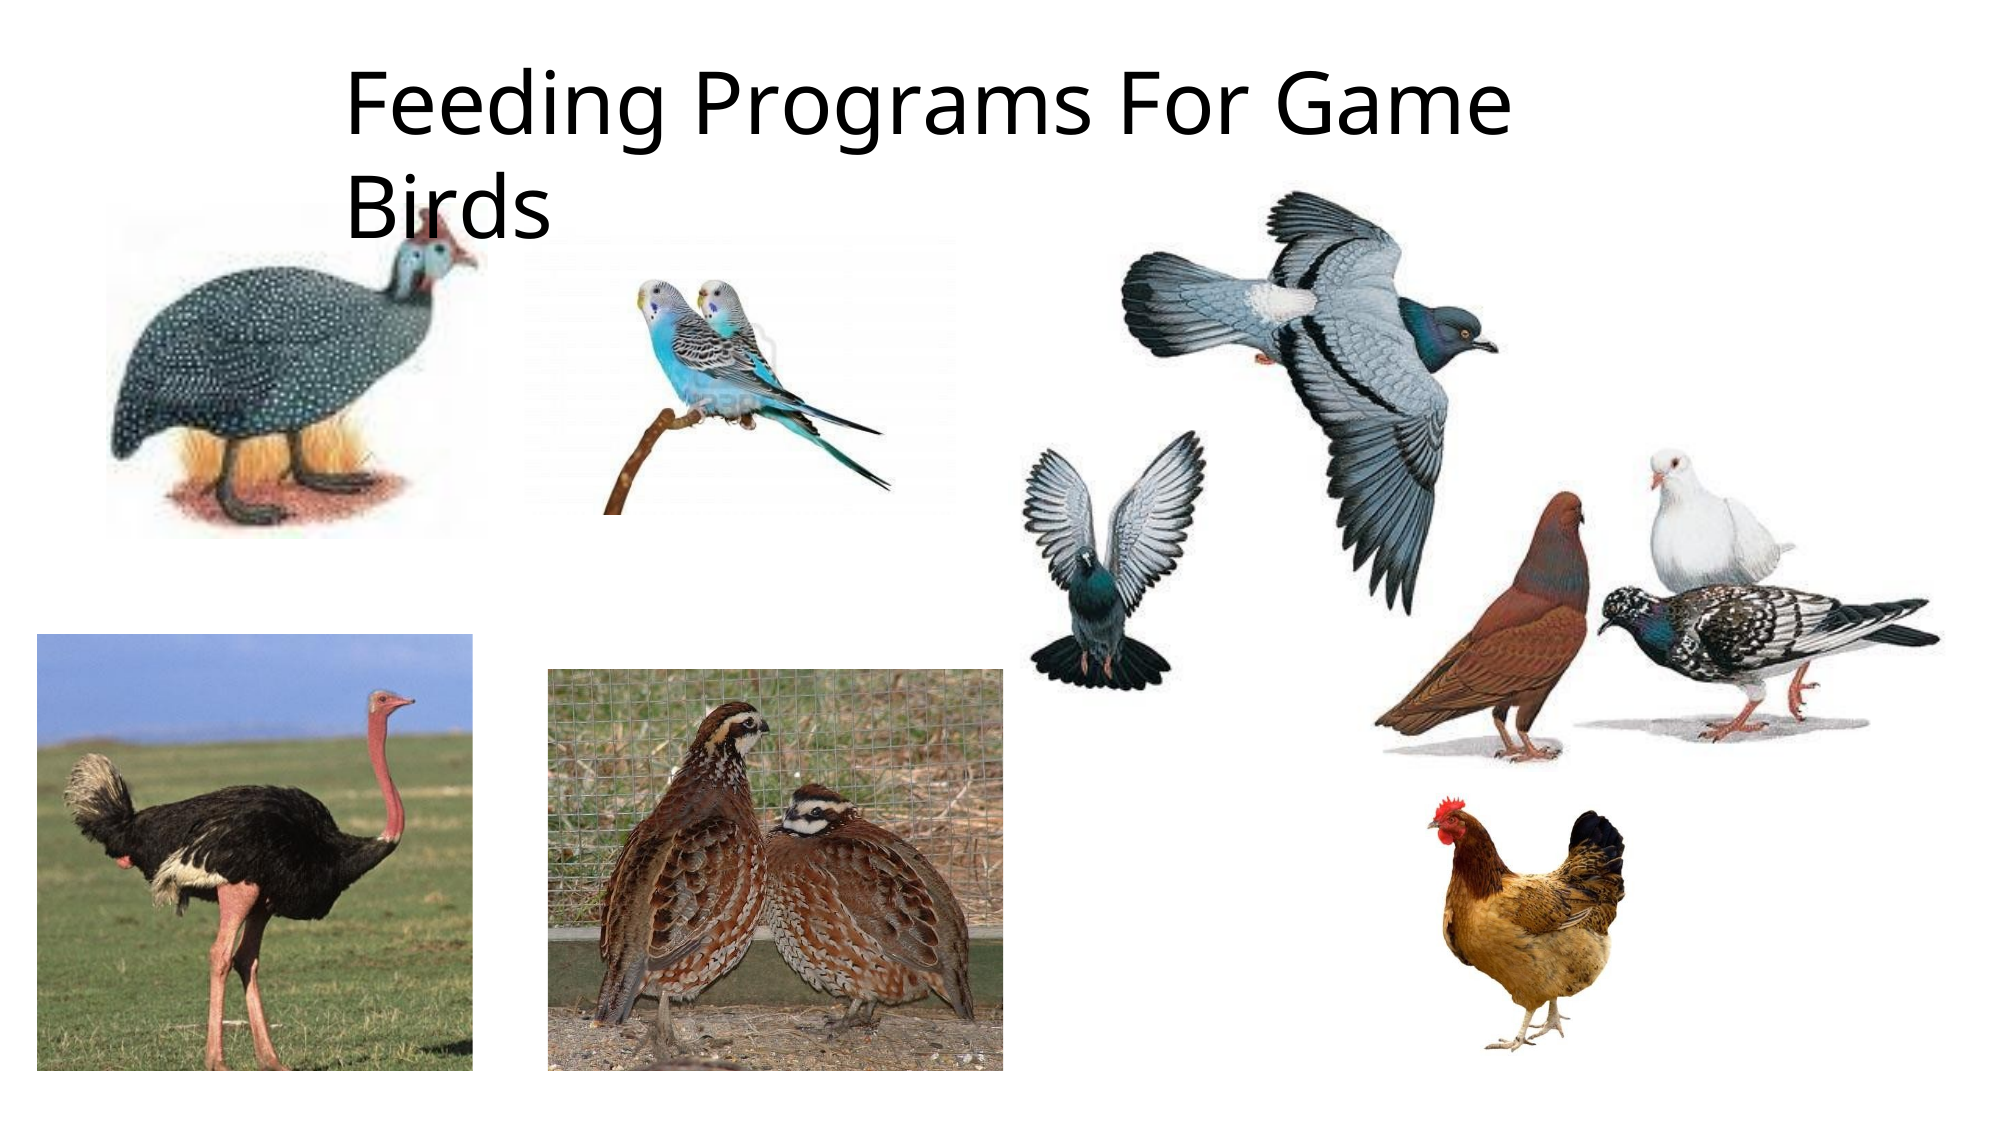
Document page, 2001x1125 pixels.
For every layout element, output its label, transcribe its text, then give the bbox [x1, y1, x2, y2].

text_box [1008, 180, 1946, 772]
text_box [37, 634, 473, 1071]
text_box [106, 203, 488, 539]
text_box [524, 227, 956, 515]
text_box [1359, 772, 1688, 1072]
text_box [547, 669, 1004, 1071]
text_box Feeding Programs For Game Birds [341, 65, 1692, 170]
